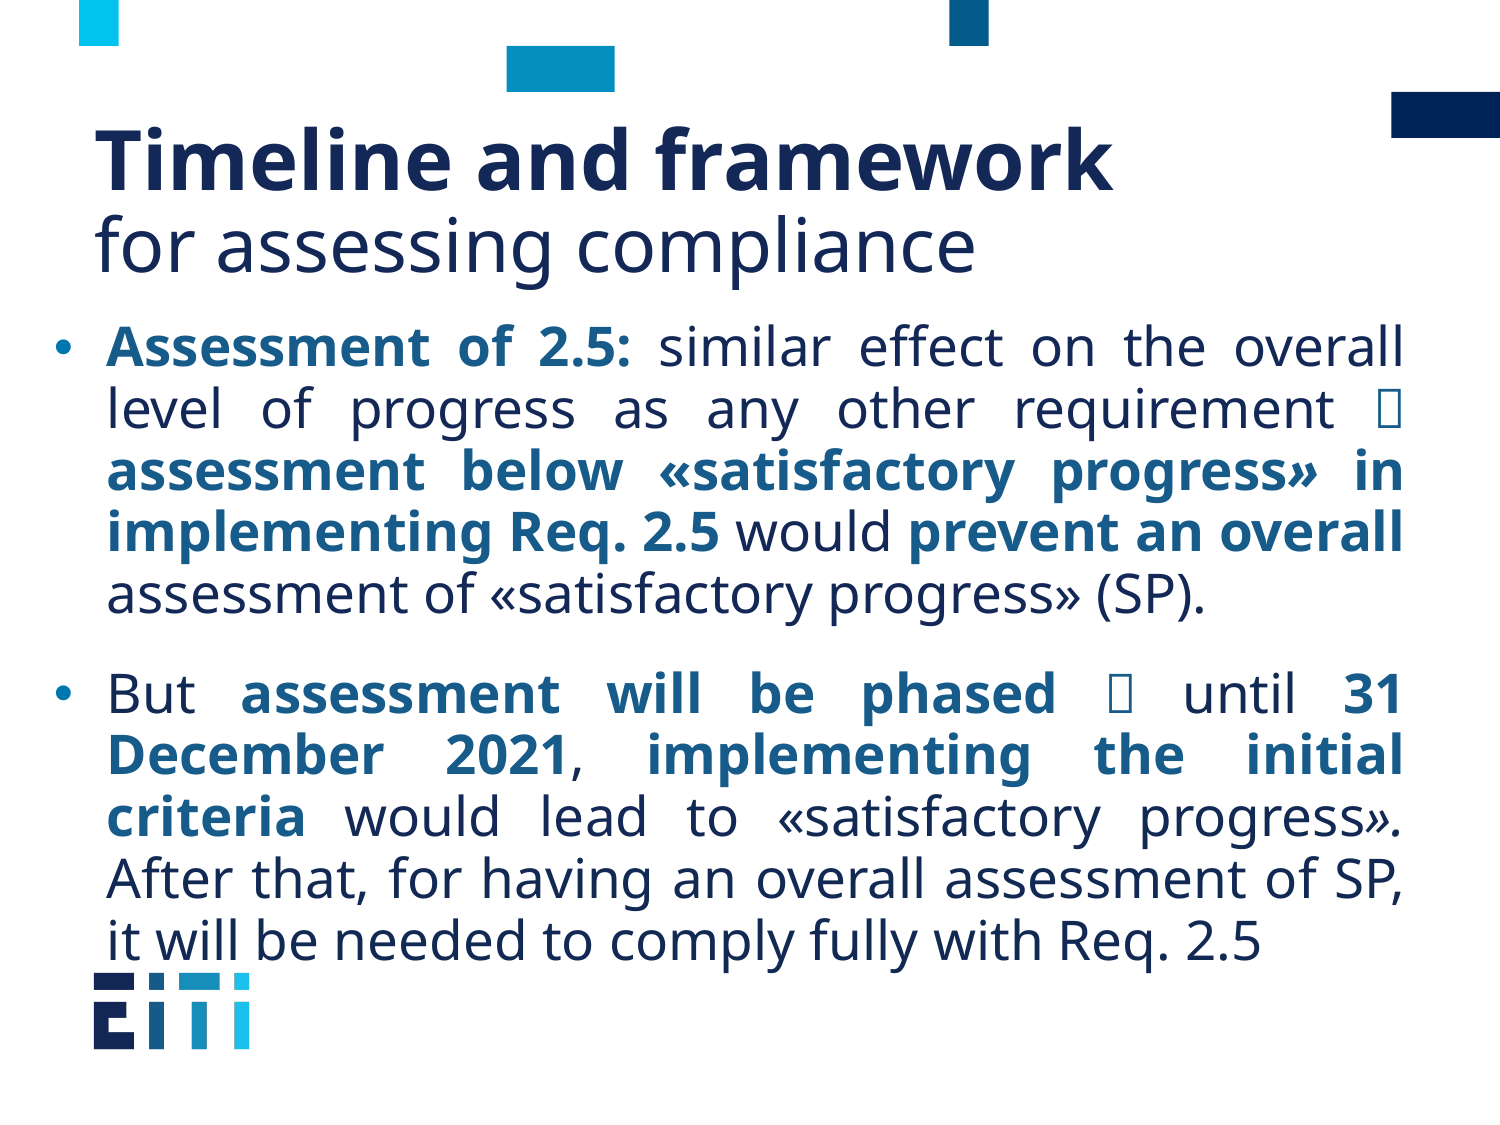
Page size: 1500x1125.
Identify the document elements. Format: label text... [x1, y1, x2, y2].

picture [79, 988, 264, 1067]
list Assessment of 2.5: similar effect on the overall level of progress as any other requirement  assessment below «satisfactory progress» in implementing Req. 2.5 would prevent an overall assessment of «satisfactory progress» (SP). But assessment will be phased  until 31 December 2021, implementing the initial criteria would lead to «satisfactory progress». After that, for having an overall assessment of SP, it will be needed to comply fully with Req. 2.5 [38, 310, 1421, 988]
title Timeline and framework for assessing compliance [79, 111, 1421, 222]
